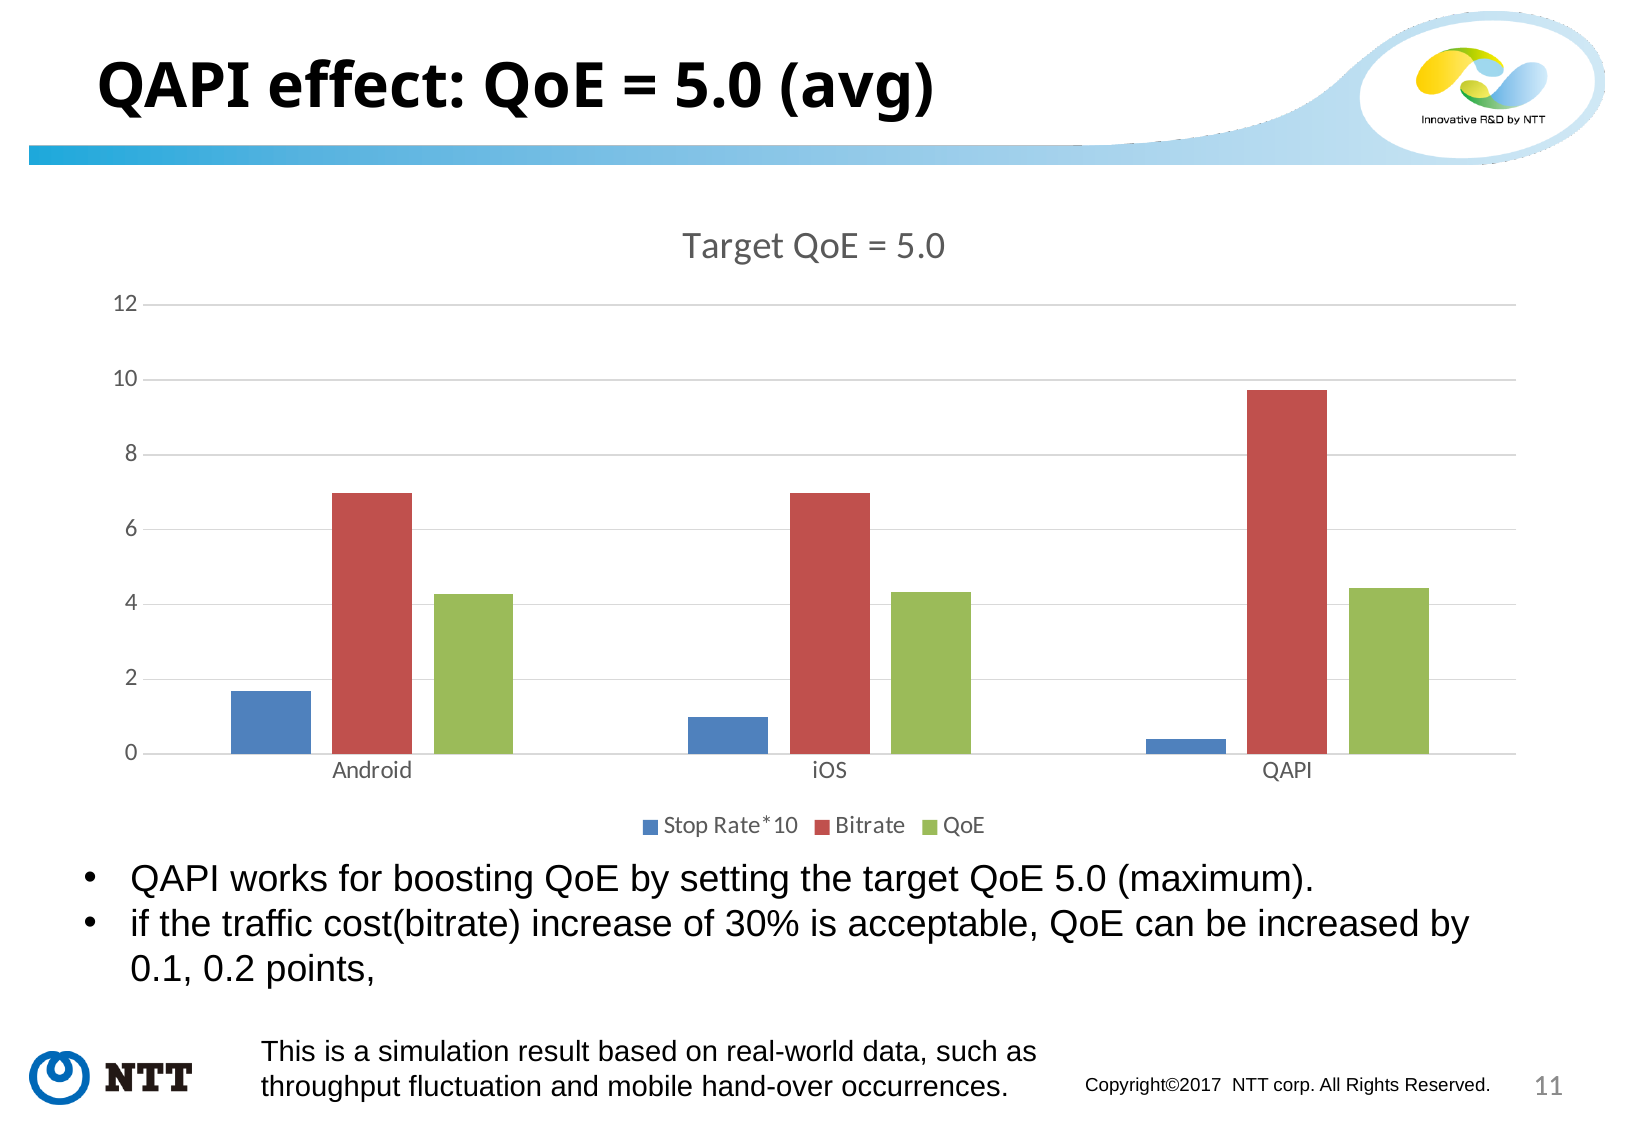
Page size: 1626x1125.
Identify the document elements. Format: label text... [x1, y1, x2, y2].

picture [29, 1051, 192, 1105]
text_box This is a simulation result based on real-world data, such as throughput fluctuation and mobile hand-over occurrences. [246, 1025, 1054, 1111]
chart [82, 196, 1546, 847]
text_box QAPI works for boosting QoE by setting the target QoE 5.0 (maximum). if the traffic cost(bitrate) increase of 30% is acceptable, QoE can be increased by 0.1, 0.2 points, [68, 846, 1533, 996]
title QAPI effect: QoE = 5.0 (avg) [81, 37, 1299, 129]
picture [29, 11, 1605, 165]
